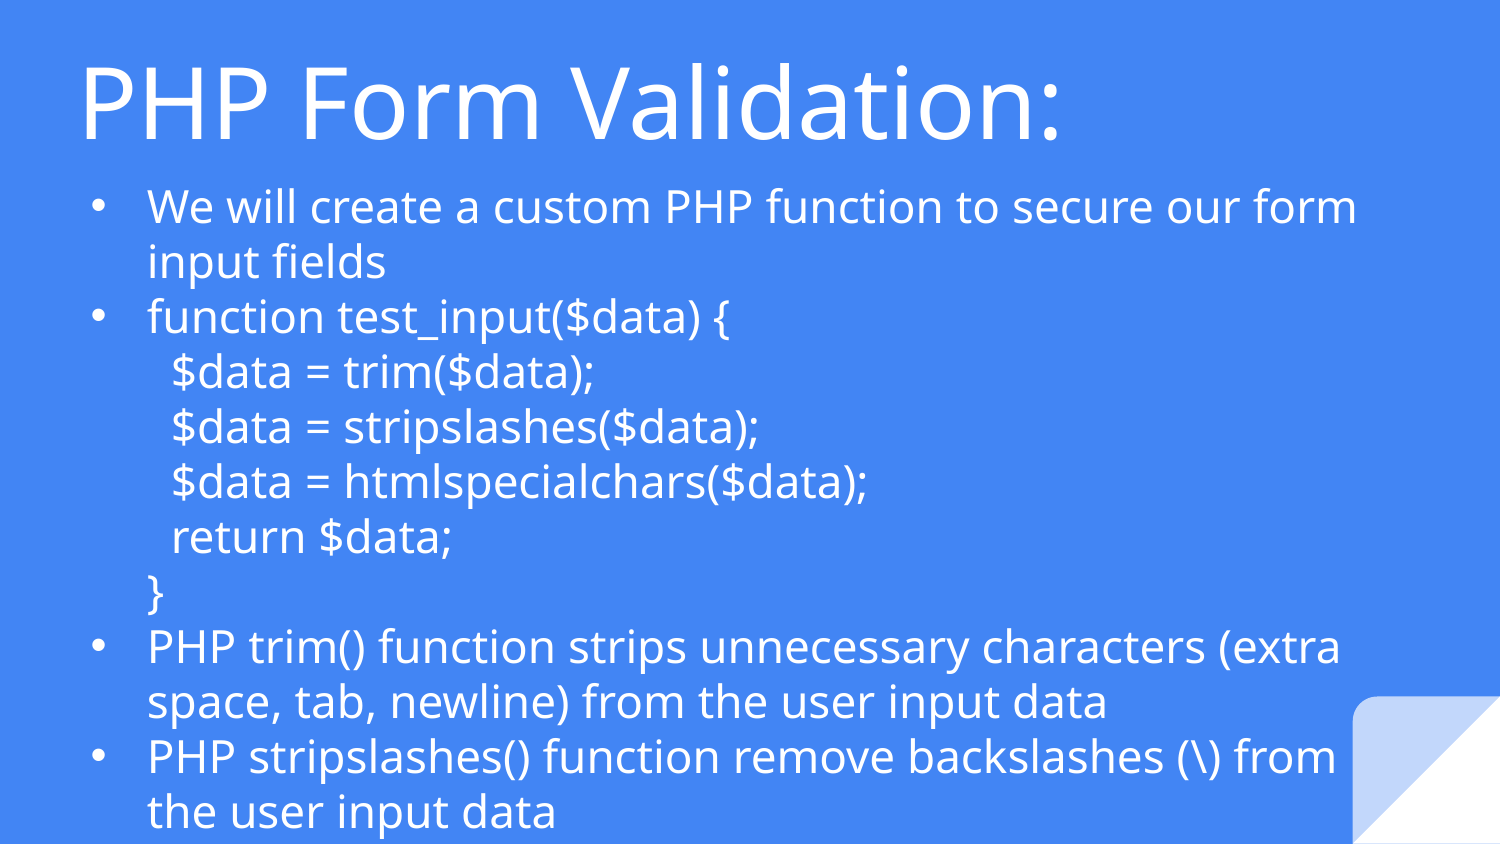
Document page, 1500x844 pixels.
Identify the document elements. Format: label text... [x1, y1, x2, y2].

title PHP Form Validation: [62, 36, 1411, 175]
subtitle We will create a custom PHP function to secure our form input fields function test_input($data) { $data = trim($data); $data = stripslashes($data); $data = htmlspecialchars($data); return $data; } PHP trim() function strips unnecessary characters (extra space, tab, newline) from the user input data PHP stripslashes() function remove backslashes (\) from the user input data [75, 162, 1425, 804]
